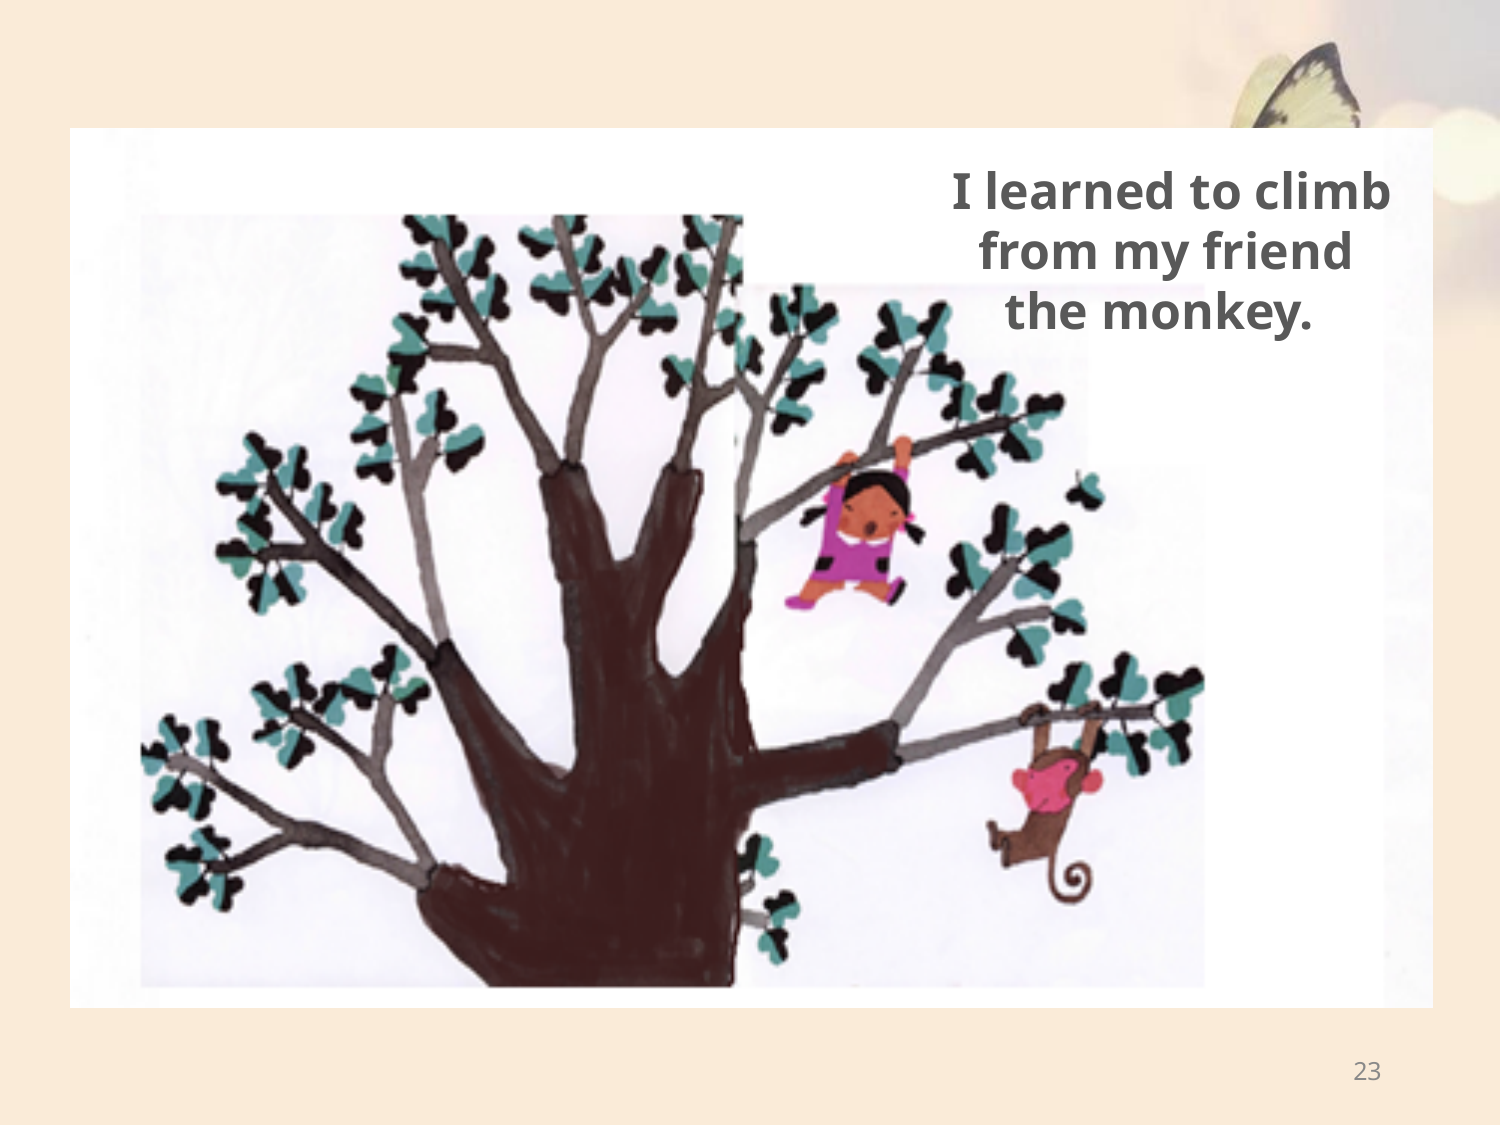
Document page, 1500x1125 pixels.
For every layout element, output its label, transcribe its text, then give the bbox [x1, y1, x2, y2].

slide_number 23 [1059, 1042, 1398, 1103]
picture [0, 0, 1500, 1125]
text_box I learned to climb from my friend the monkey. [1437, 152, 1442, 348]
